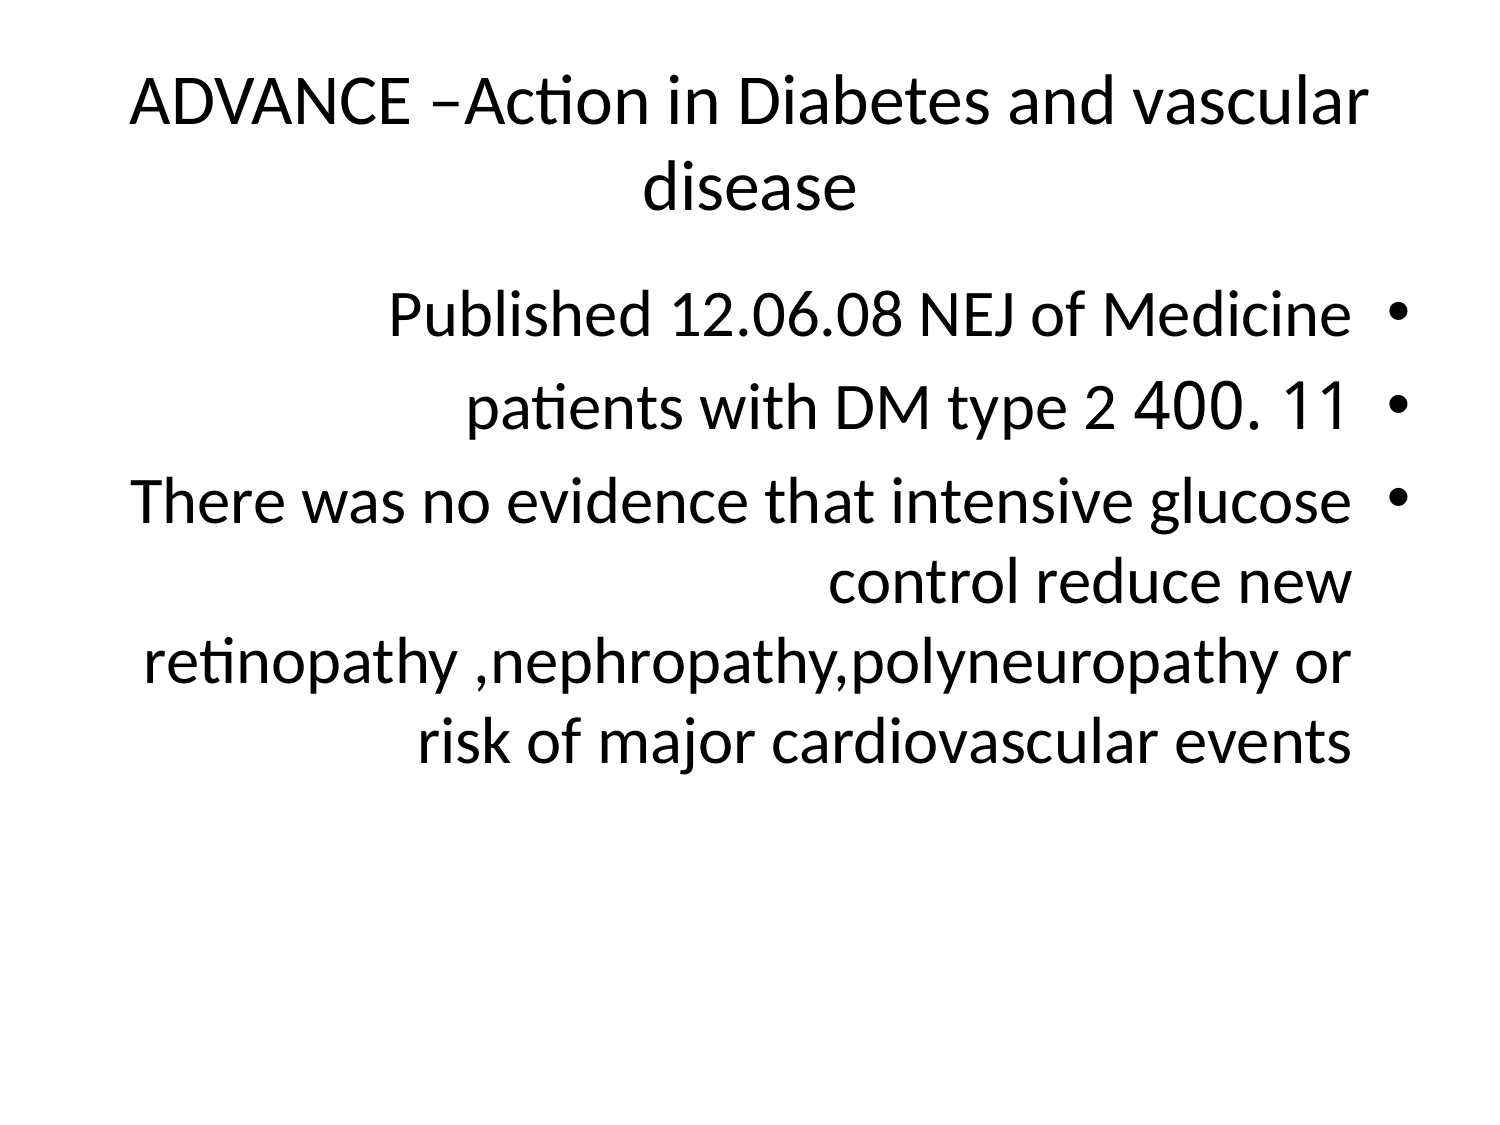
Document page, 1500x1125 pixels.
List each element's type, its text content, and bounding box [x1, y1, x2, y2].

title ADVANCE –Action in Diabetes and vascular disease [75, 45, 1425, 233]
list Published 12.06.08 NEJ of Medicine 11 .400 patients with DM type 2 There was no evidence that intensive glucose control reduce new retinopathy ,nephropathy,polyneuropathy or risk of major cardiovascular events [75, 262, 1425, 1005]
